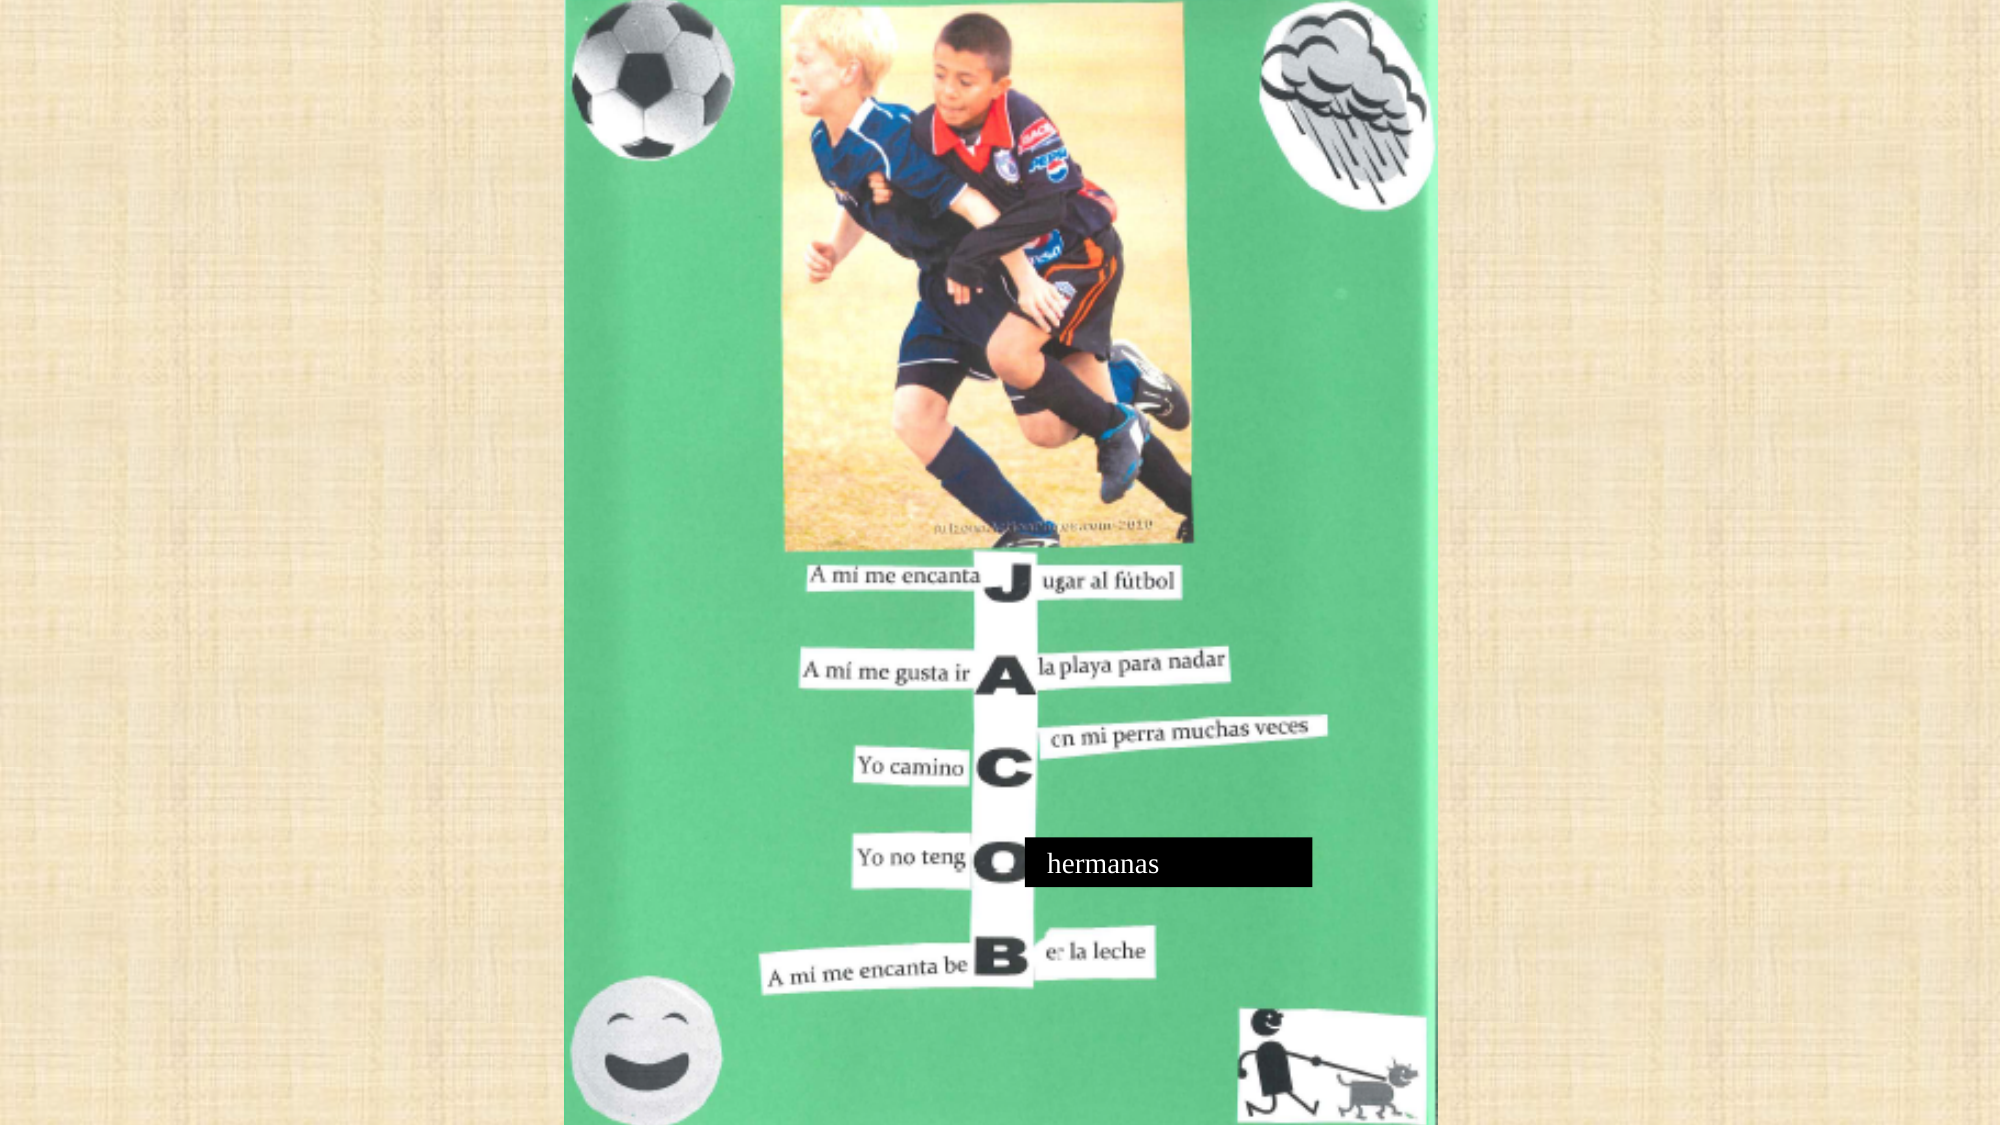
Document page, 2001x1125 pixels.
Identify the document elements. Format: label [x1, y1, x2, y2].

picture [564, 0, 1438, 1125]
